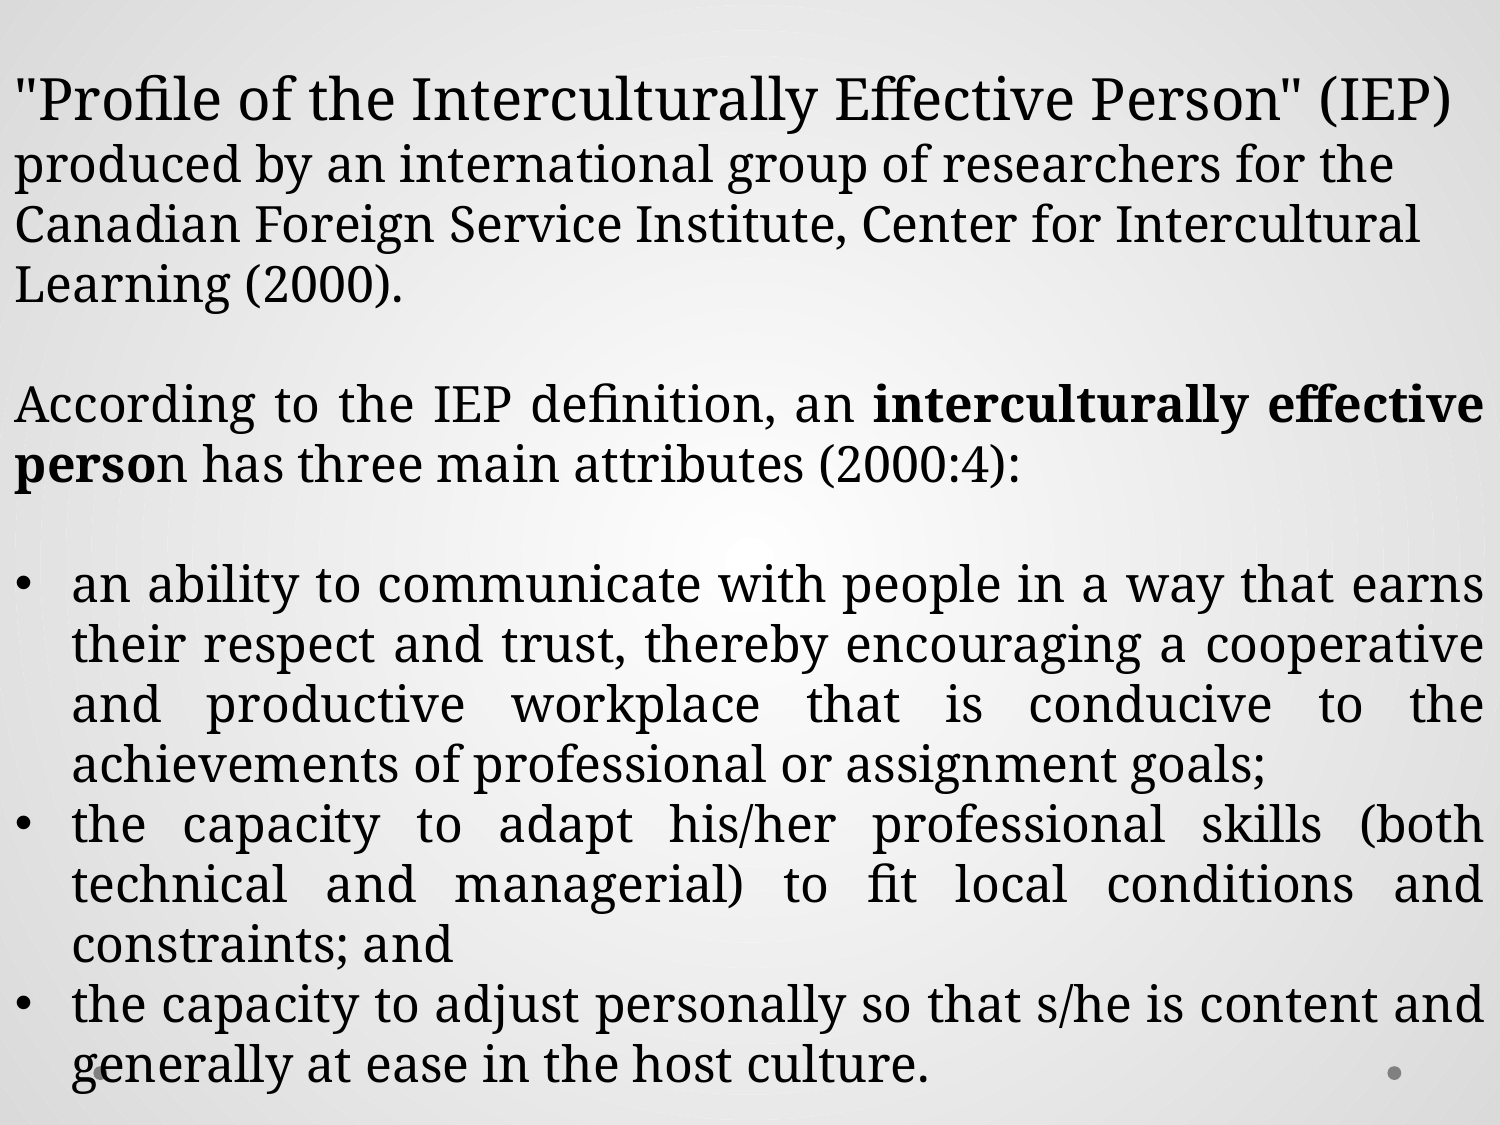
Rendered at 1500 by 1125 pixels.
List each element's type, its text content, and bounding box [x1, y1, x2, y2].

text_box "Profile of the Interculturally Effective Person" (IEP) produced by an international group of researchers for the Canadian Foreign Service Institute, Center for Intercultural Learning (2000). According to the IEP definition, an interculturally effective person has three main attributes (2000:4): an ability to communicate with people in a way that earns their respect and trust, thereby encouraging a cooperative and productive workplace that is conducive to the achievements of professional or assignment goals; the capacity to adapt his/her professional skills (both technical and managerial) to fit local conditions and constraints; and the capacity to adjust personally so that s/he is content and generally at ease in the host culture. [0, 55, 1500, 1100]
